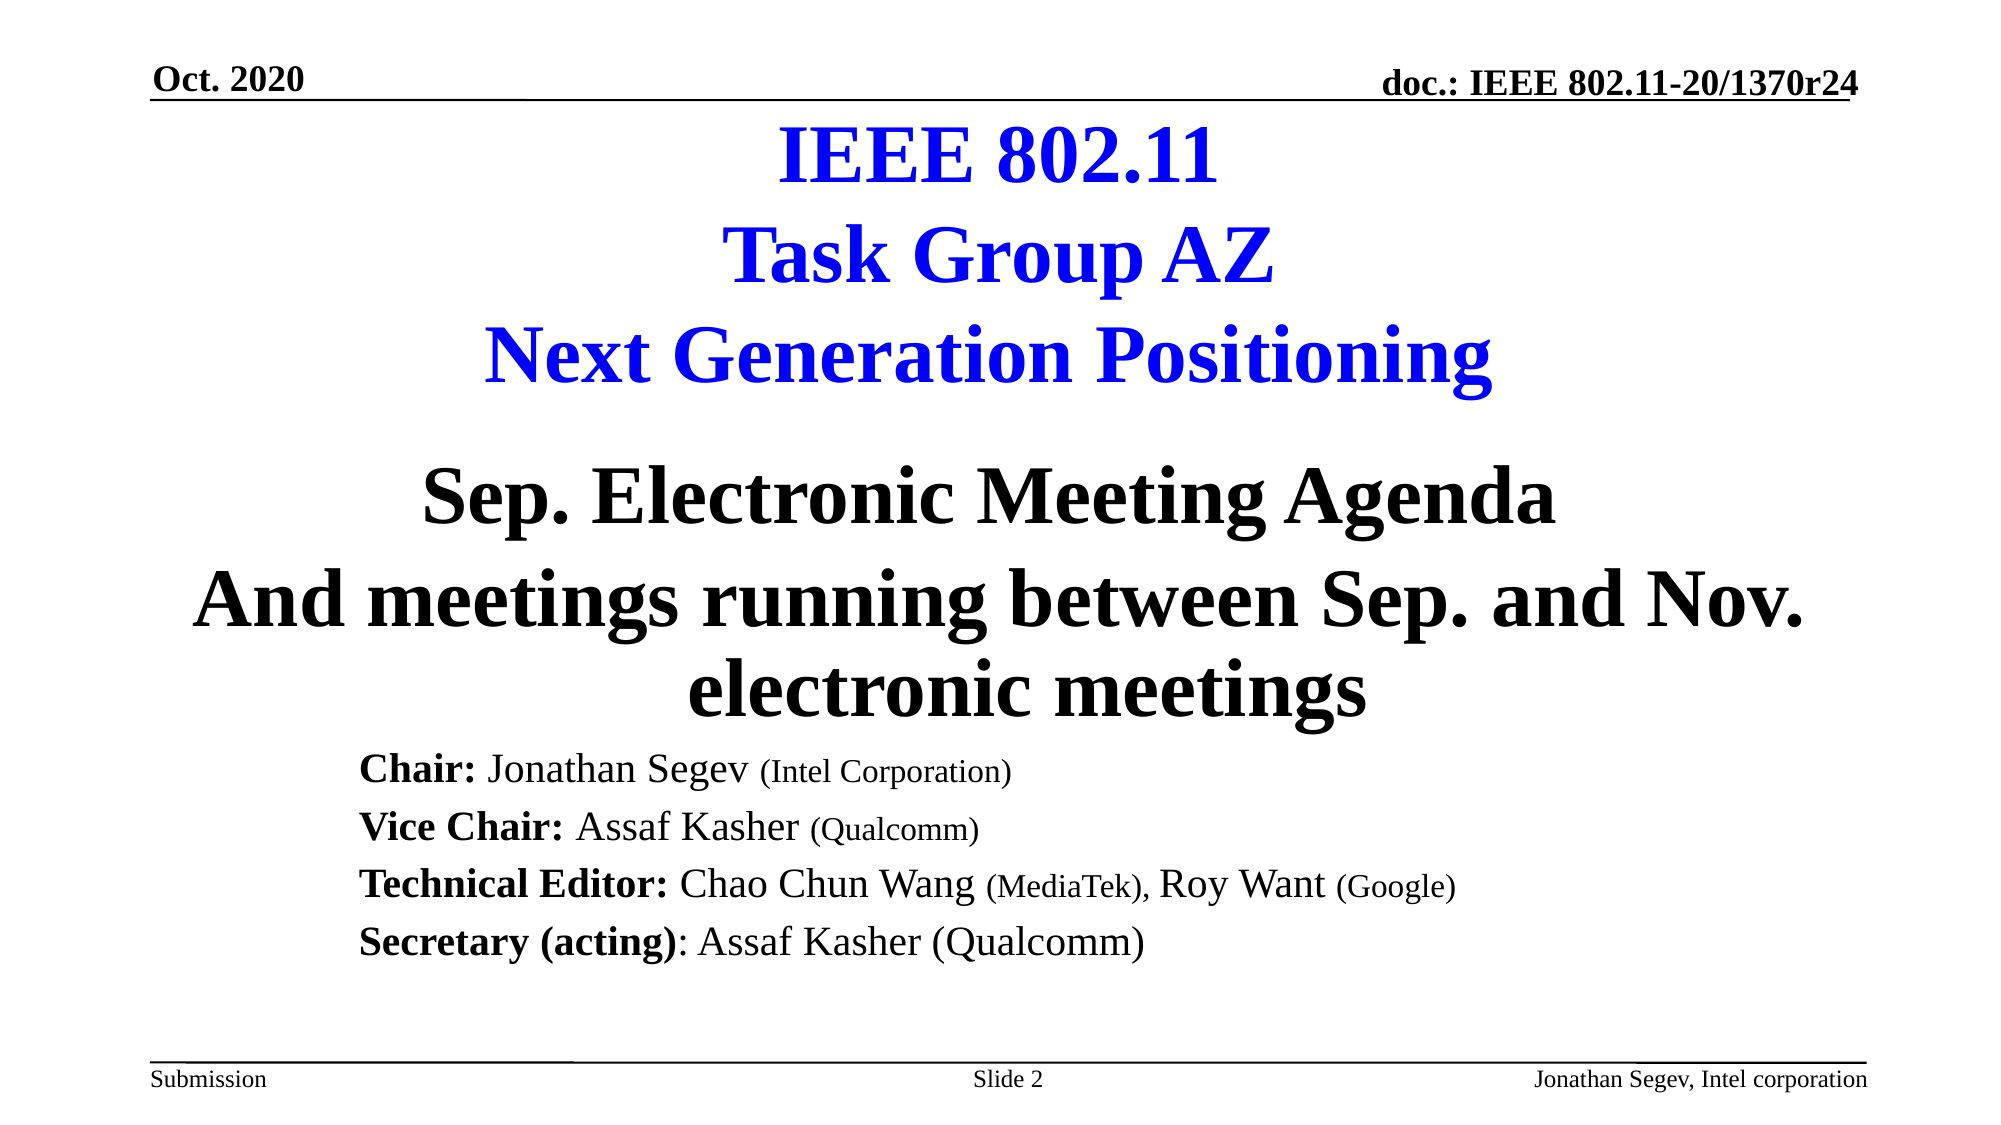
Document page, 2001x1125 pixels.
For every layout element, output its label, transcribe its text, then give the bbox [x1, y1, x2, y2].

list Sep. Electronic Meeting Agenda And meetings running between Sep. and Nov. electronic meetings Chair: Jonathan Segev (Intel Corporation) Vice Chair: Assaf Kasher (Qualcomm) Technical Editor: Chao Chun Wang (MediaTek), Roy Want (Google) Secretary (acting): Assaf Kasher (Qualcomm) [149, 444, 1850, 1000]
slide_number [152, 54, 563, 100]
title IEEE 802.11 Task Group AZ Next Generation Positioning [149, 112, 1850, 386]
footer Jonathan Segev, Intel corporation [1171, 1061, 1869, 1093]
slide_number Slide 2 [950, 1061, 1067, 1123]
